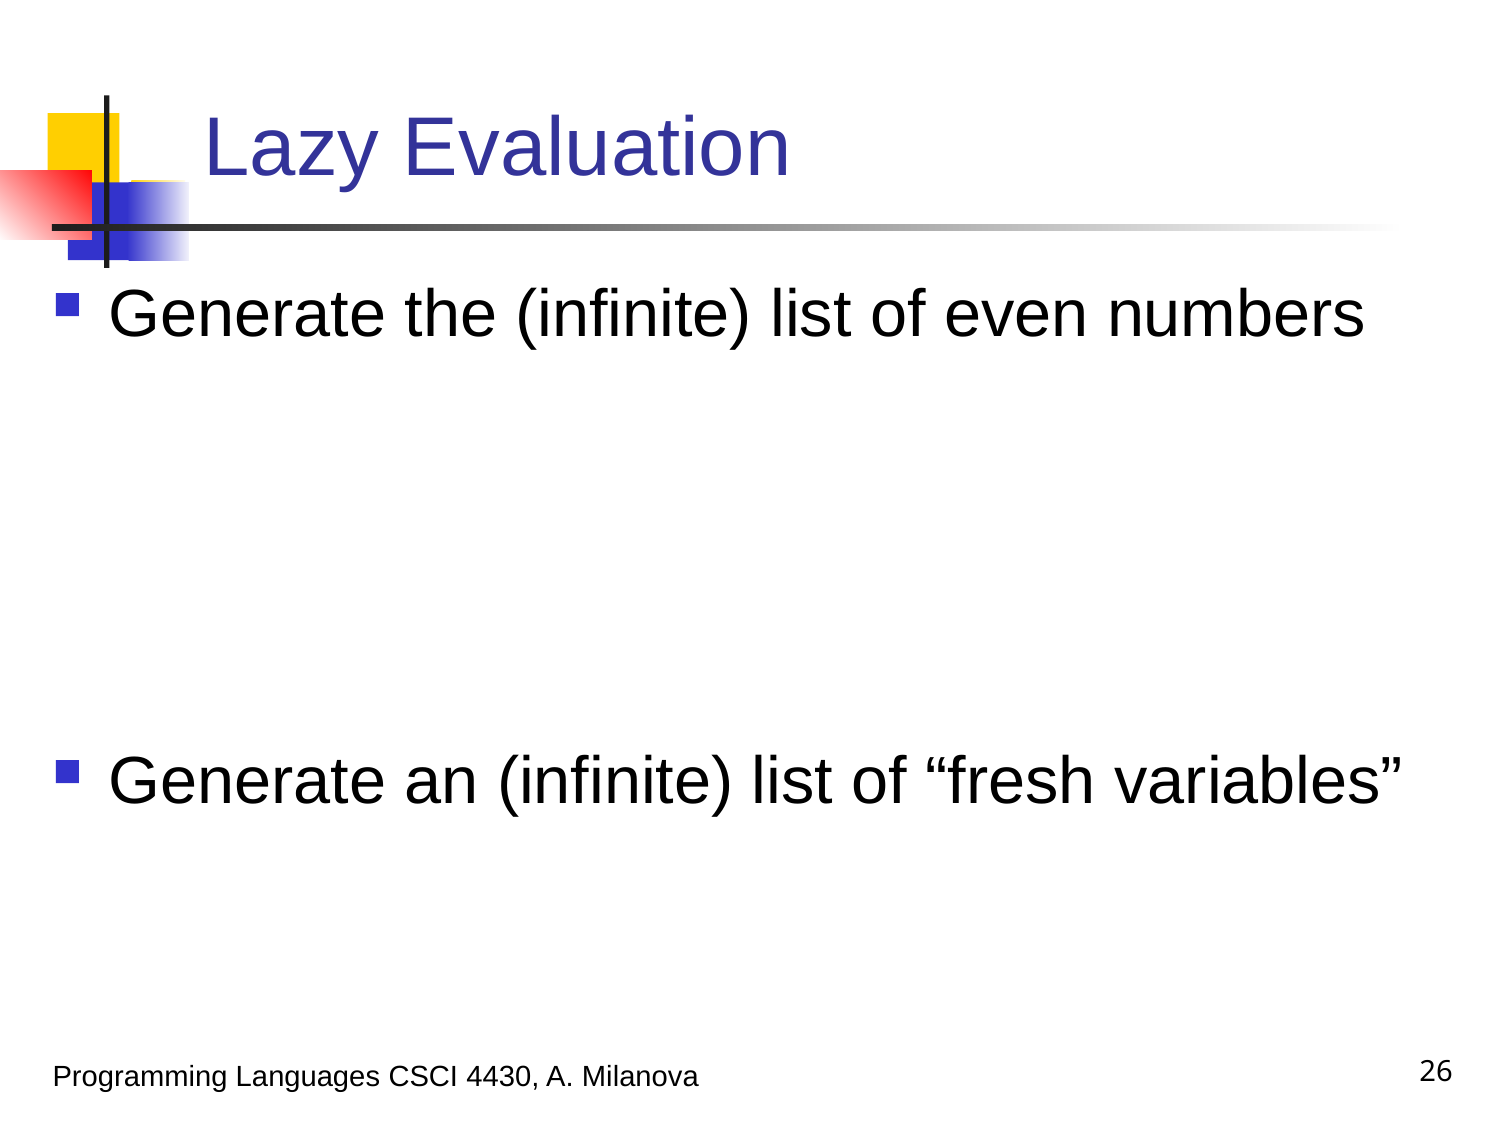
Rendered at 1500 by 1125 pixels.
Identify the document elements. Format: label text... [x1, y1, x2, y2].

title Lazy Evaluation [188, 35, 1468, 200]
footer Programming Languages CSCI 4430, A. Milanova [37, 1024, 813, 1101]
slide_number 26 [1154, 1023, 1468, 1100]
list Generate the (infinite) list of even numbers Generate an (infinite) list of “fresh variables” [37, 262, 1469, 1006]
